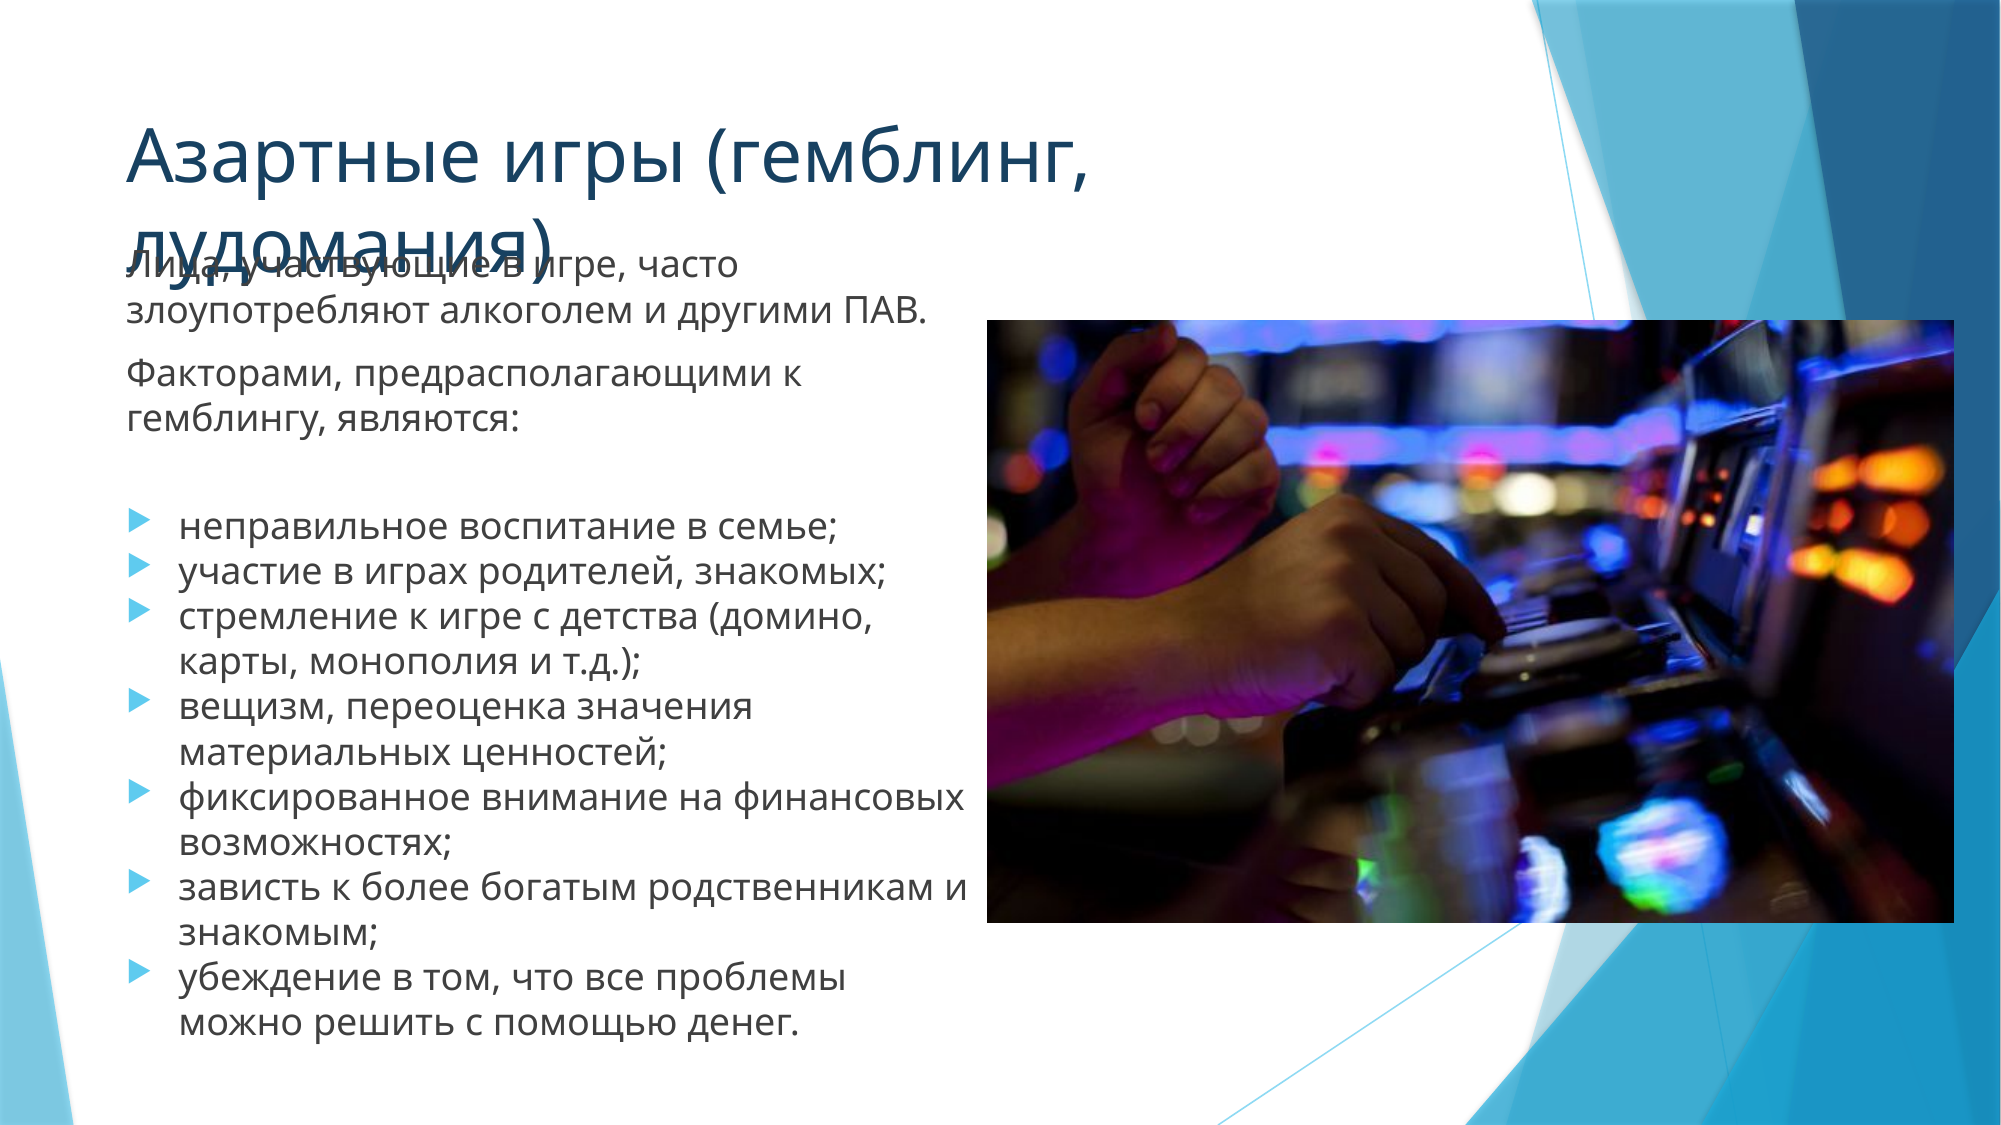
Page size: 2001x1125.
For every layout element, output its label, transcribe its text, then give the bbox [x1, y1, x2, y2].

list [986, 319, 1955, 923]
title Азартные игры (гемблинг, лудомания) [111, 99, 1522, 233]
list Лица, участвующие в игре, часто злоупотребляют алкоголем и другими ПАВ. Факторами, предрасполагающими к гемблингу, являются: неправильное воспитание в семье; участие в играх родителей, знакомых; стремление к игре с детства (домино, карты, монополия и т.д.); вещизм, переоценка значения материальных ценностей; фиксированное внимание на финансовых возможностях; зависть к более богатым родственникам и знакомым; убеждение в том, что все проблемы можно решить с помощью денег. [111, 232, 988, 1053]
